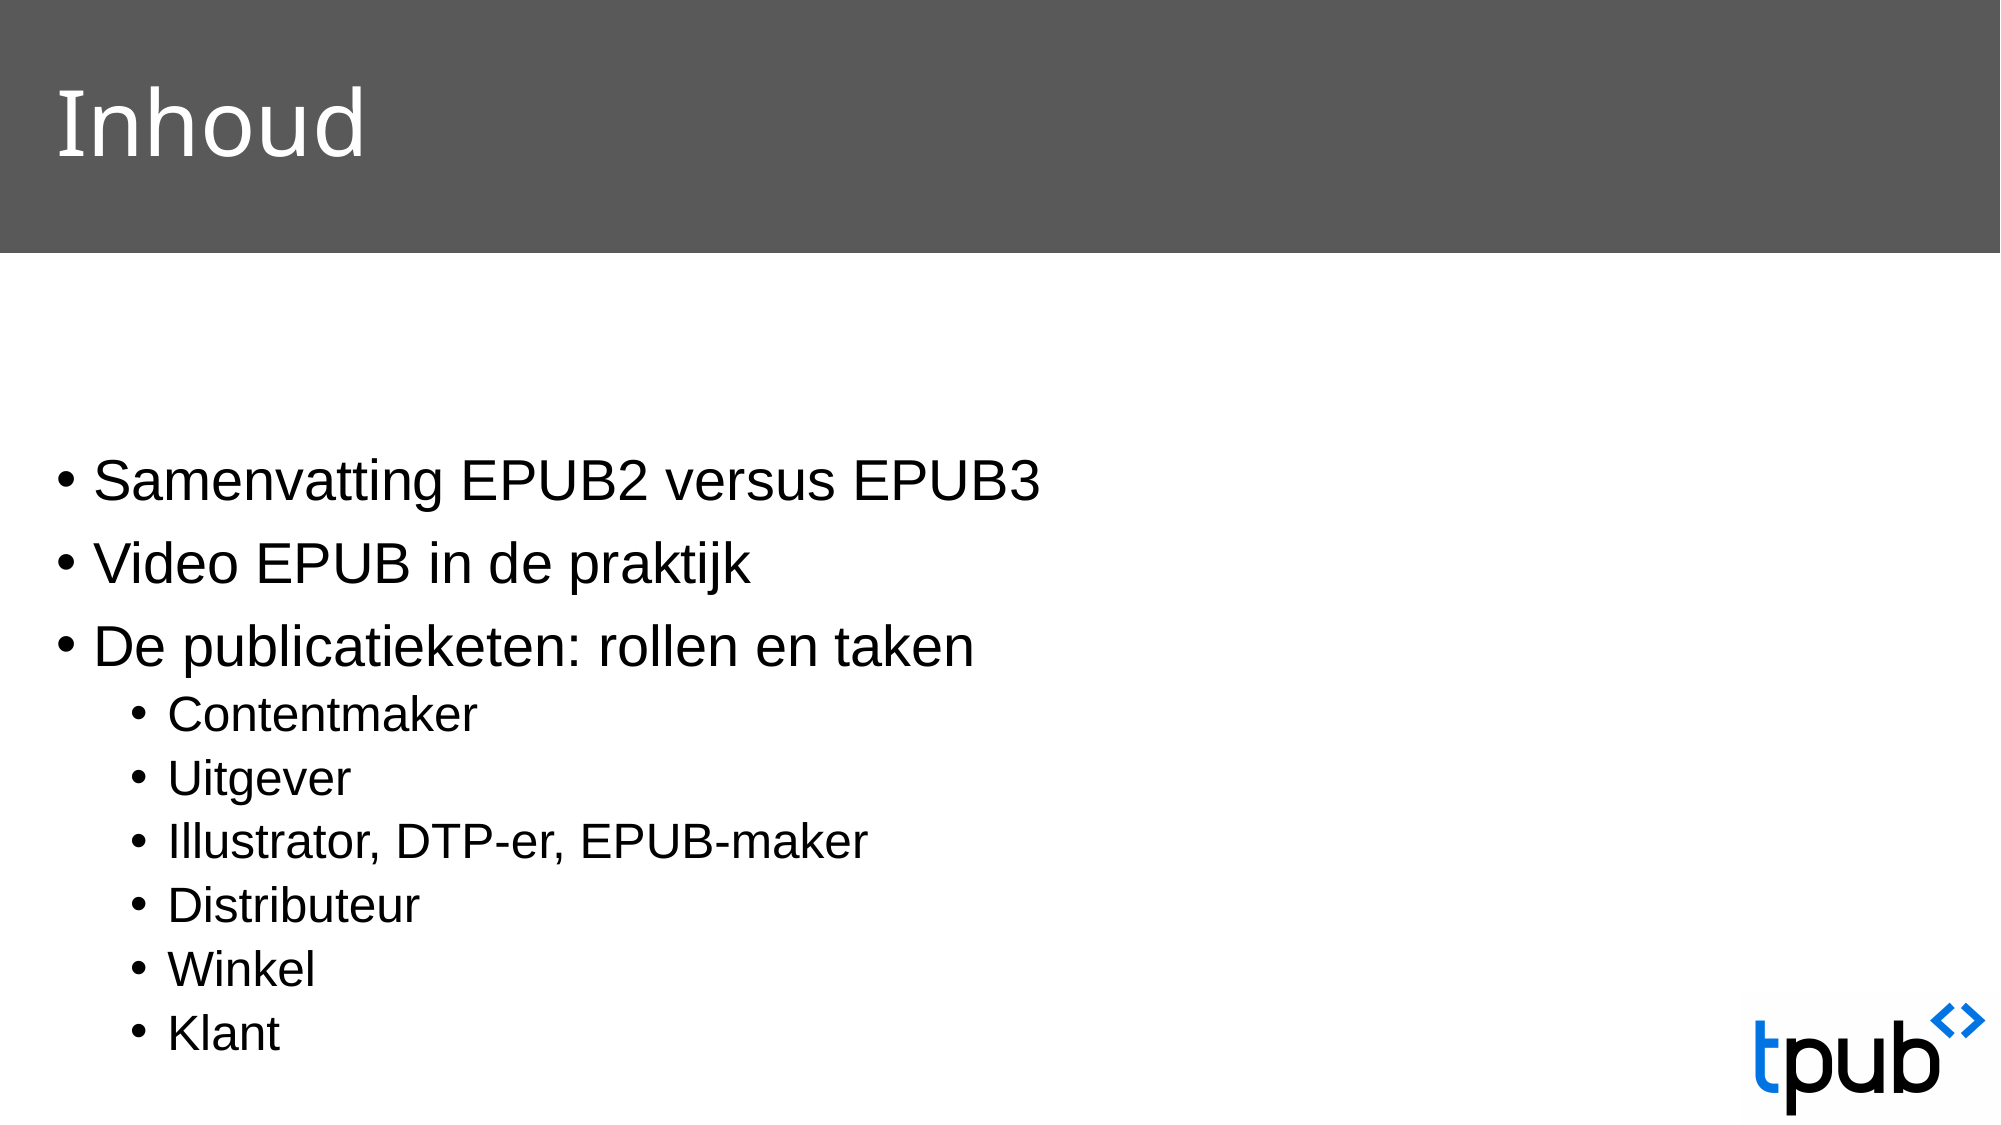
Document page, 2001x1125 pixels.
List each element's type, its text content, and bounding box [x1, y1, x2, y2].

list Samenvatting EPUB2 versus EPUB3 Video EPUB in de praktijk De publicatieketen: rollen en taken Contentmaker Uitgever Illustrator, DTP-er, EPUB-maker Distributeur Winkel Klant [40, 270, 1947, 1070]
title Inhoud [40, 17, 1947, 236]
picture [1741, 993, 2000, 1125]
